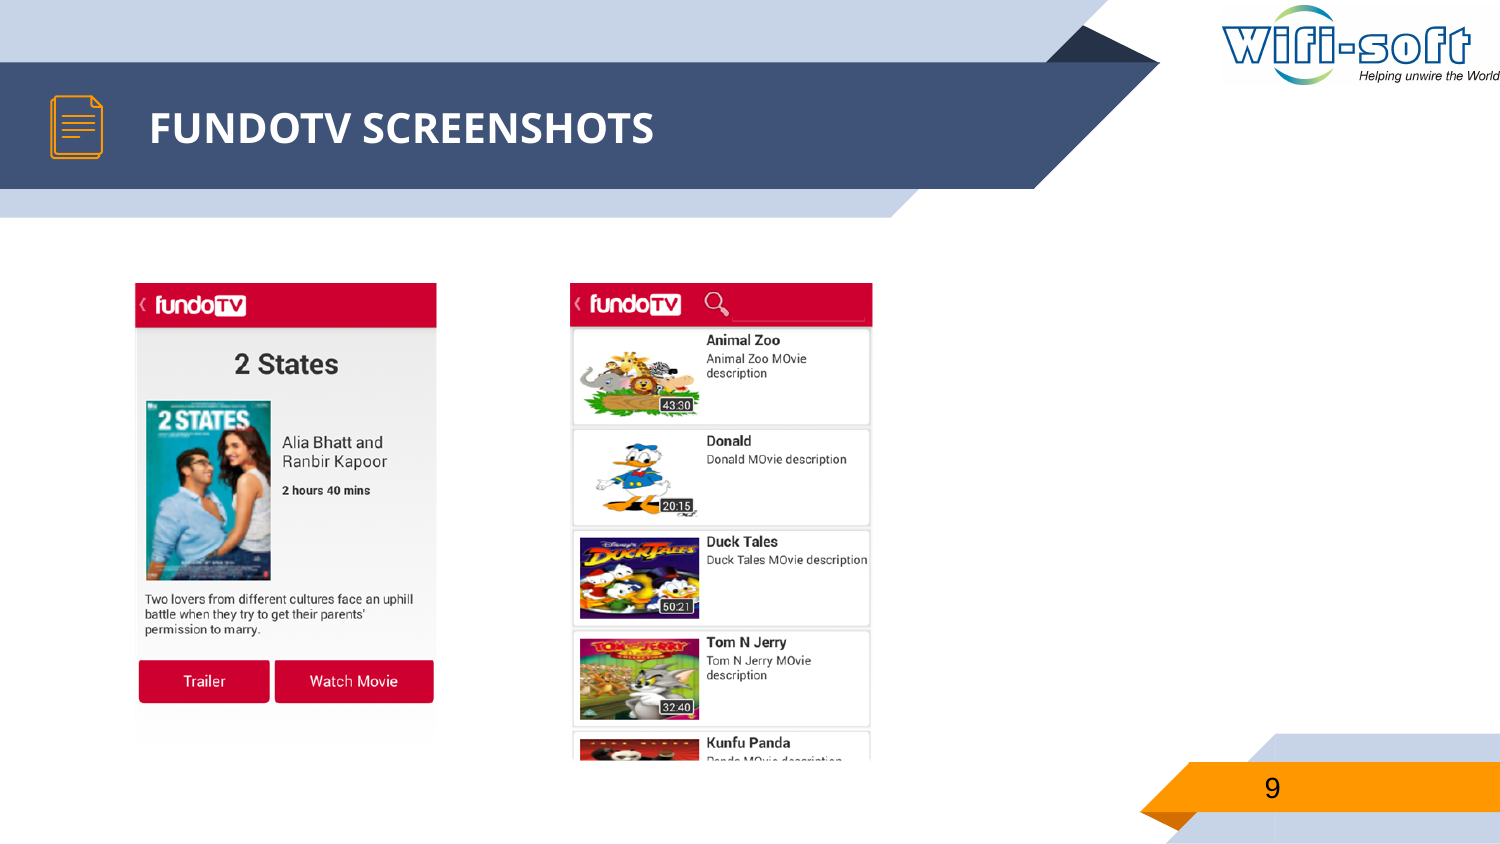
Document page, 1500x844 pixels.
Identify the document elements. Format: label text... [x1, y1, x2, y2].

picture [1222, 4, 1500, 85]
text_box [50, 96, 103, 159]
title FUNDOTV SCREENSHOTS [133, 64, 997, 190]
picture [568, 281, 873, 787]
slide_number 9 [1249, 760, 1494, 813]
picture [133, 281, 437, 787]
